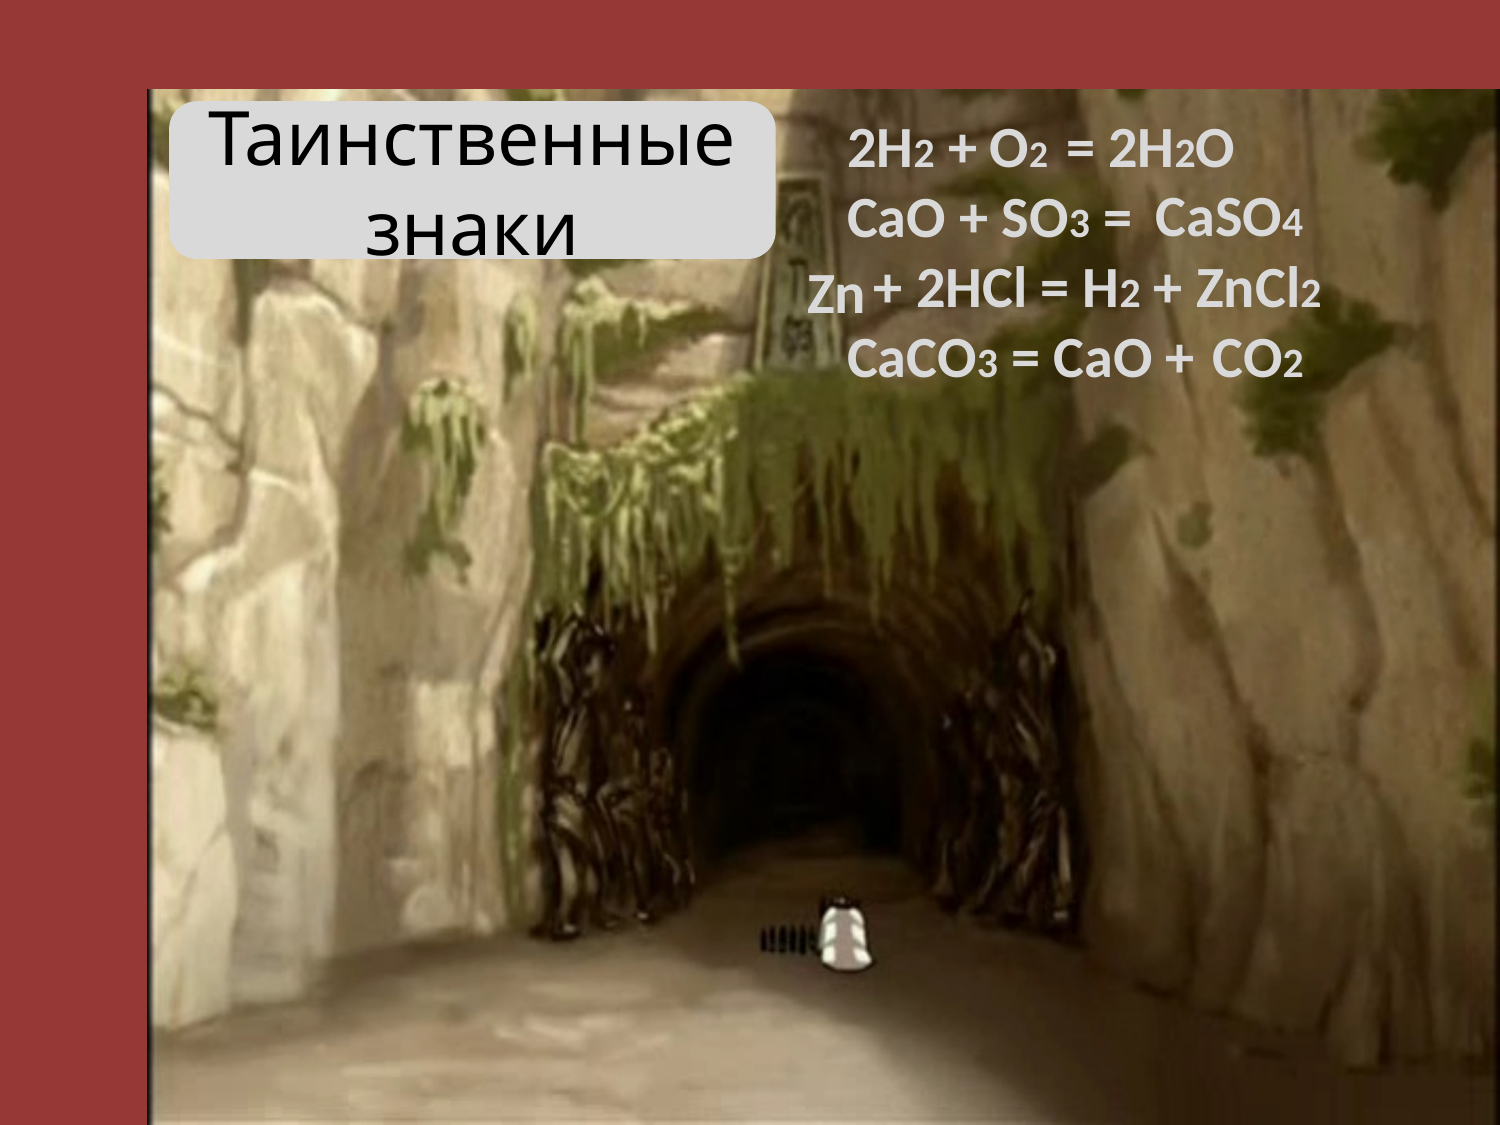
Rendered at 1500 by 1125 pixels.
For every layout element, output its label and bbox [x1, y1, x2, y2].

list [147, 89, 1500, 1125]
